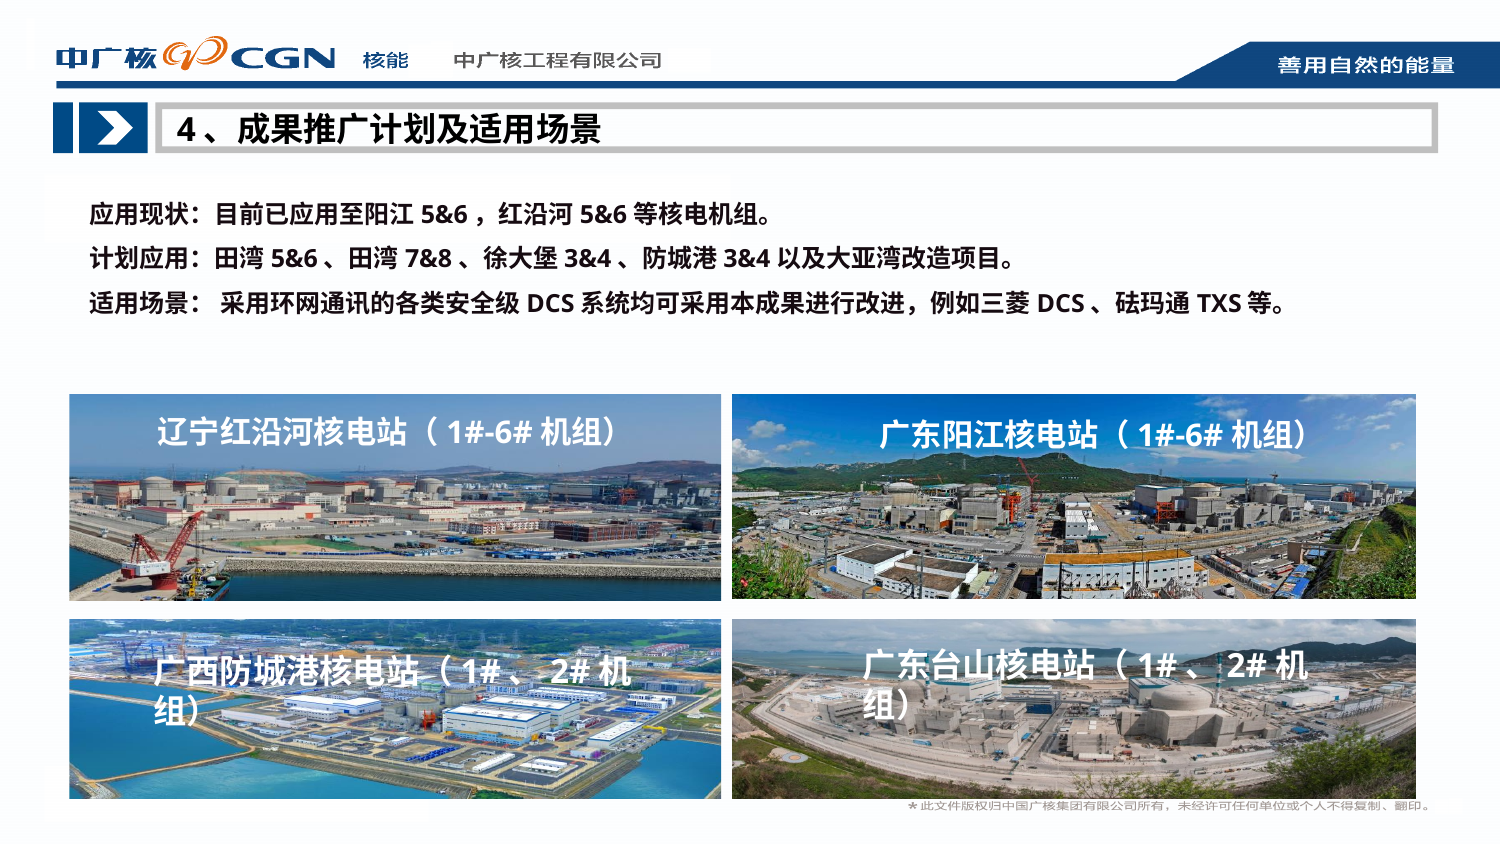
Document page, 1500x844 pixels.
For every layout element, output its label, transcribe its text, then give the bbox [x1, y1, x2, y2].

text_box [52, 102, 148, 158]
text_box 应用现状：目前已应用至阳江5&6，红沿河5&6等核电机组。 计划应用：田湾5&6、田湾7&8、徐大堡3&4、防城港3&4以及大亚湾改造项目。 适用场景： 采用环网通讯的各类安全级DCS系统均可采用本成果进行改进，例如三菱DCS、砝玛通TXS等。 [75, 175, 1407, 326]
text_box 4、成果推广计划及适用场景 [155, 102, 1439, 154]
picture [0, 0, 1500, 844]
